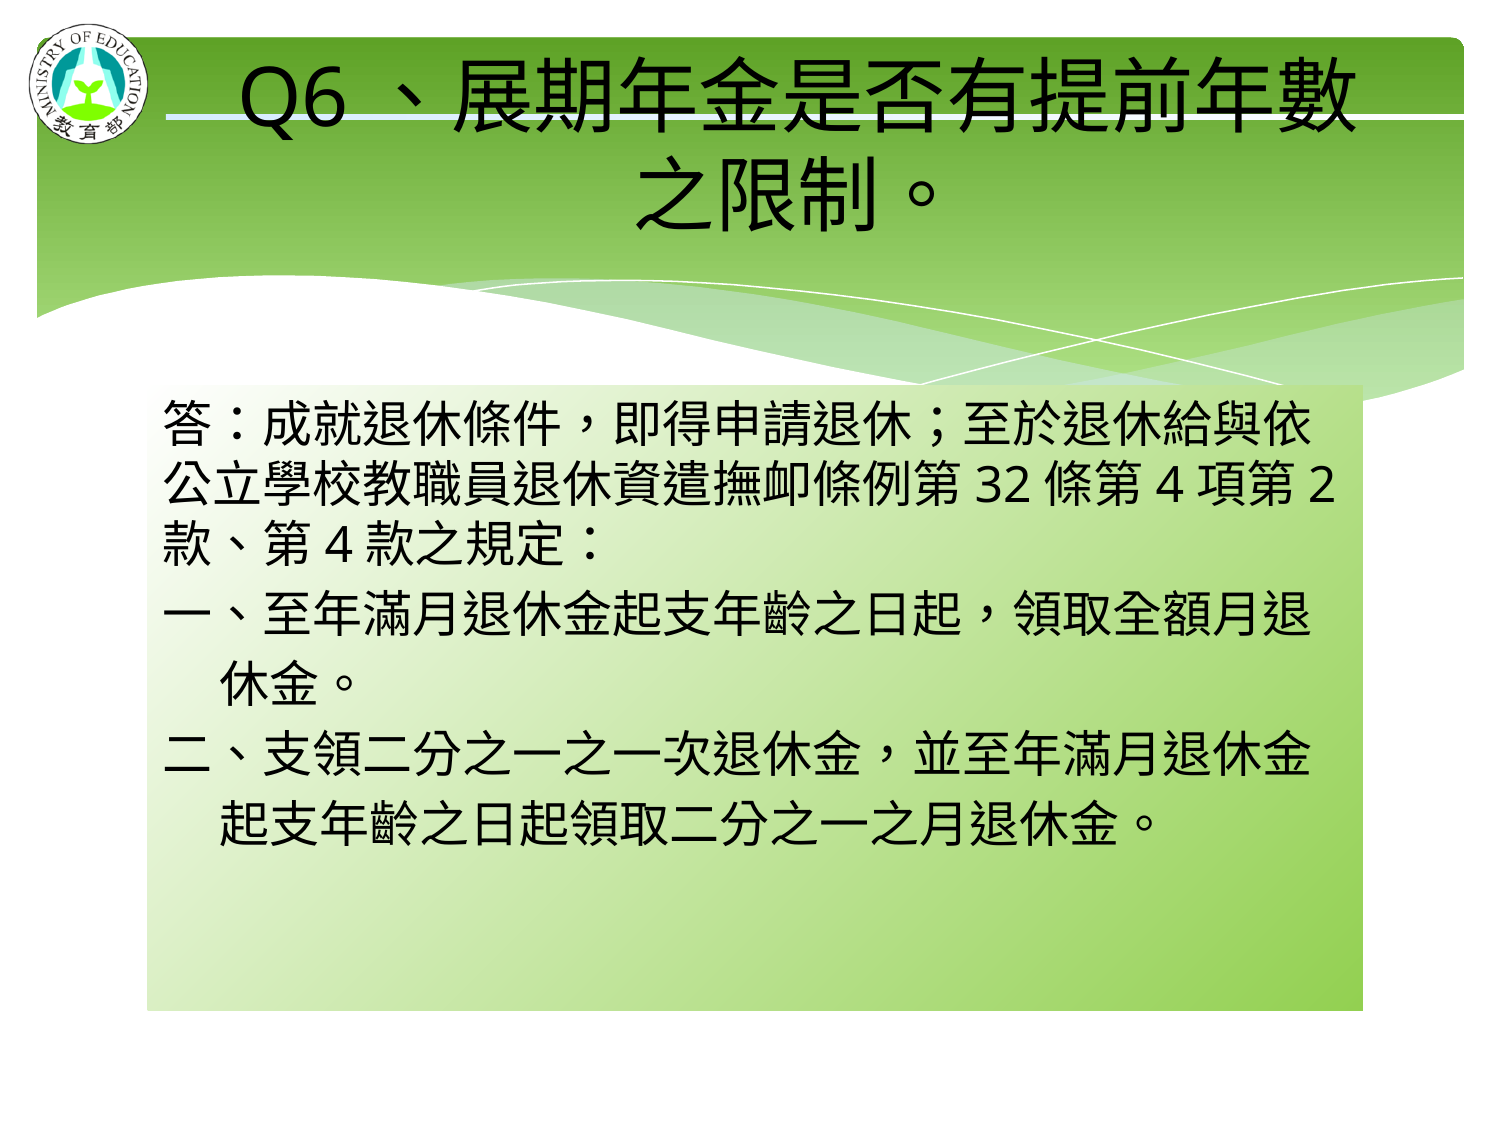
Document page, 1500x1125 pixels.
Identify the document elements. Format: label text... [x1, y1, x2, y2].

title Q6、展期年金是否有提前年數之限制。 [218, 90, 1377, 296]
picture [27, 22, 149, 145]
list 答：成就退休條件，即得申請退休；至於退休給與依公立學校教職員退休資遣撫卹條例第32條第4項第2款、第4款之規定： 一、至年滿月退休金起支年齡之日起，領取全額月退 休金。 二、支領二分之一之一次退休金，並至年滿月退休金 起支年齡之日起領取二分之一之月退休金。 [147, 385, 1363, 1011]
